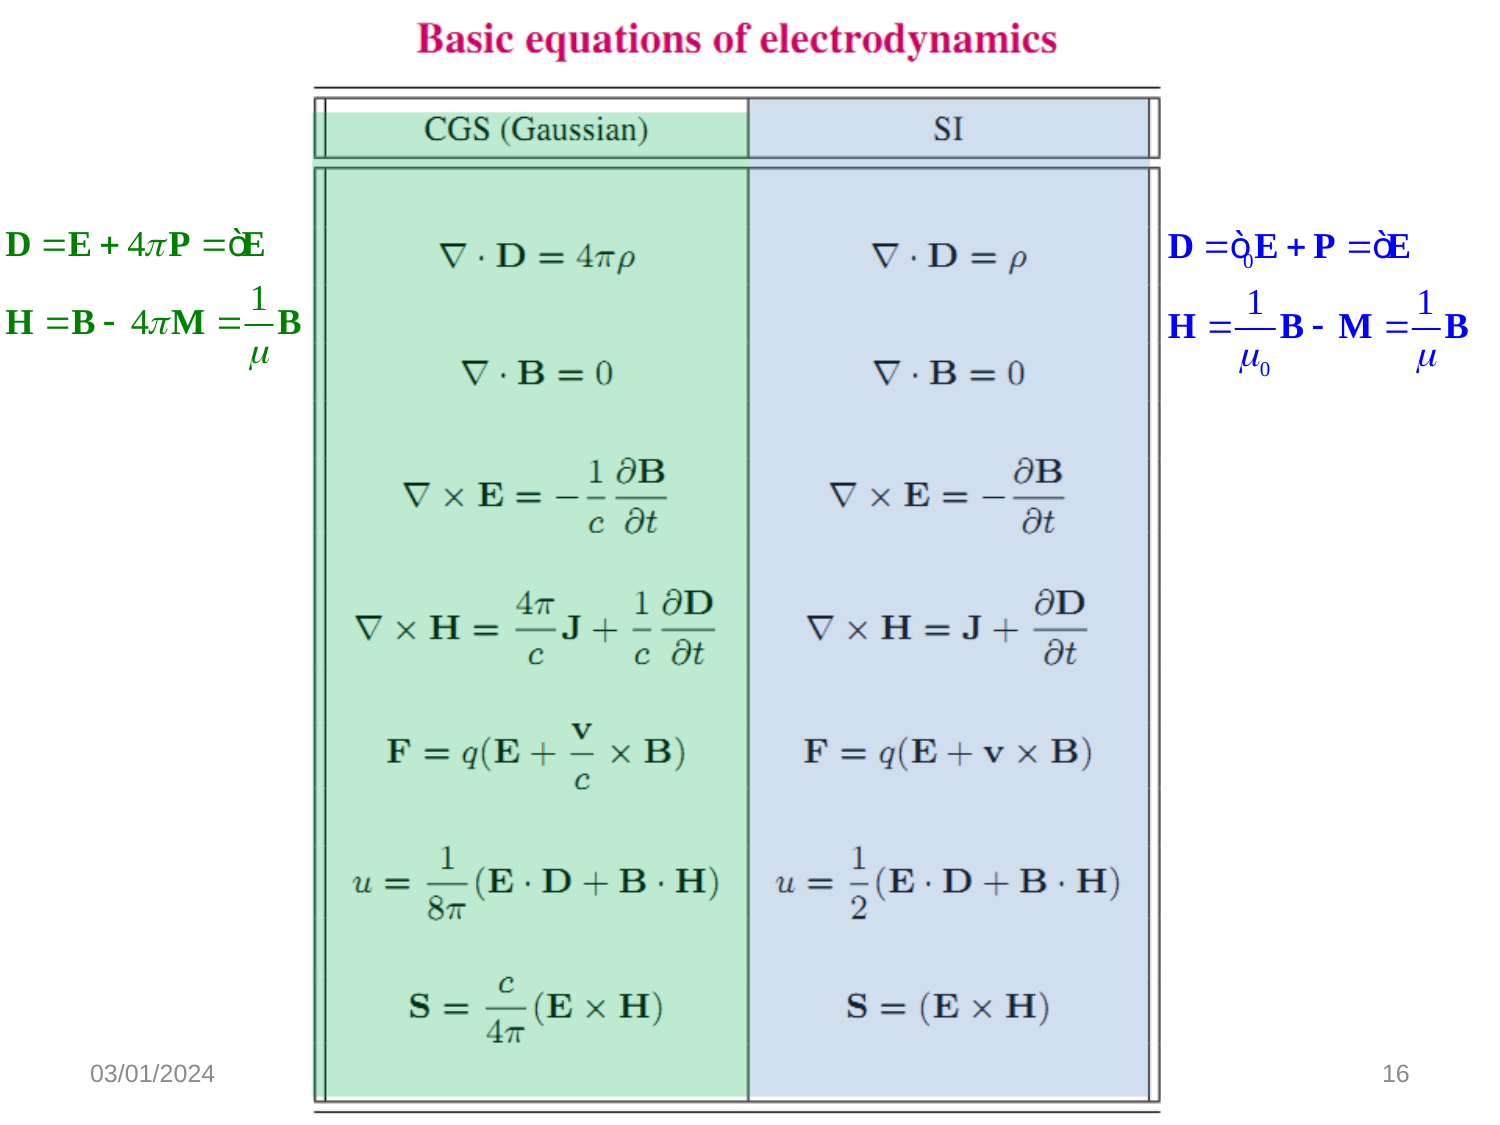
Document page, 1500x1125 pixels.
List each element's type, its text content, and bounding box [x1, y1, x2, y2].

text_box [0, 224, 310, 378]
picture [299, 3, 1186, 1125]
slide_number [75, 1042, 294, 1103]
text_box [1162, 224, 1476, 383]
slide_number 16 [1190, 1042, 1425, 1103]
